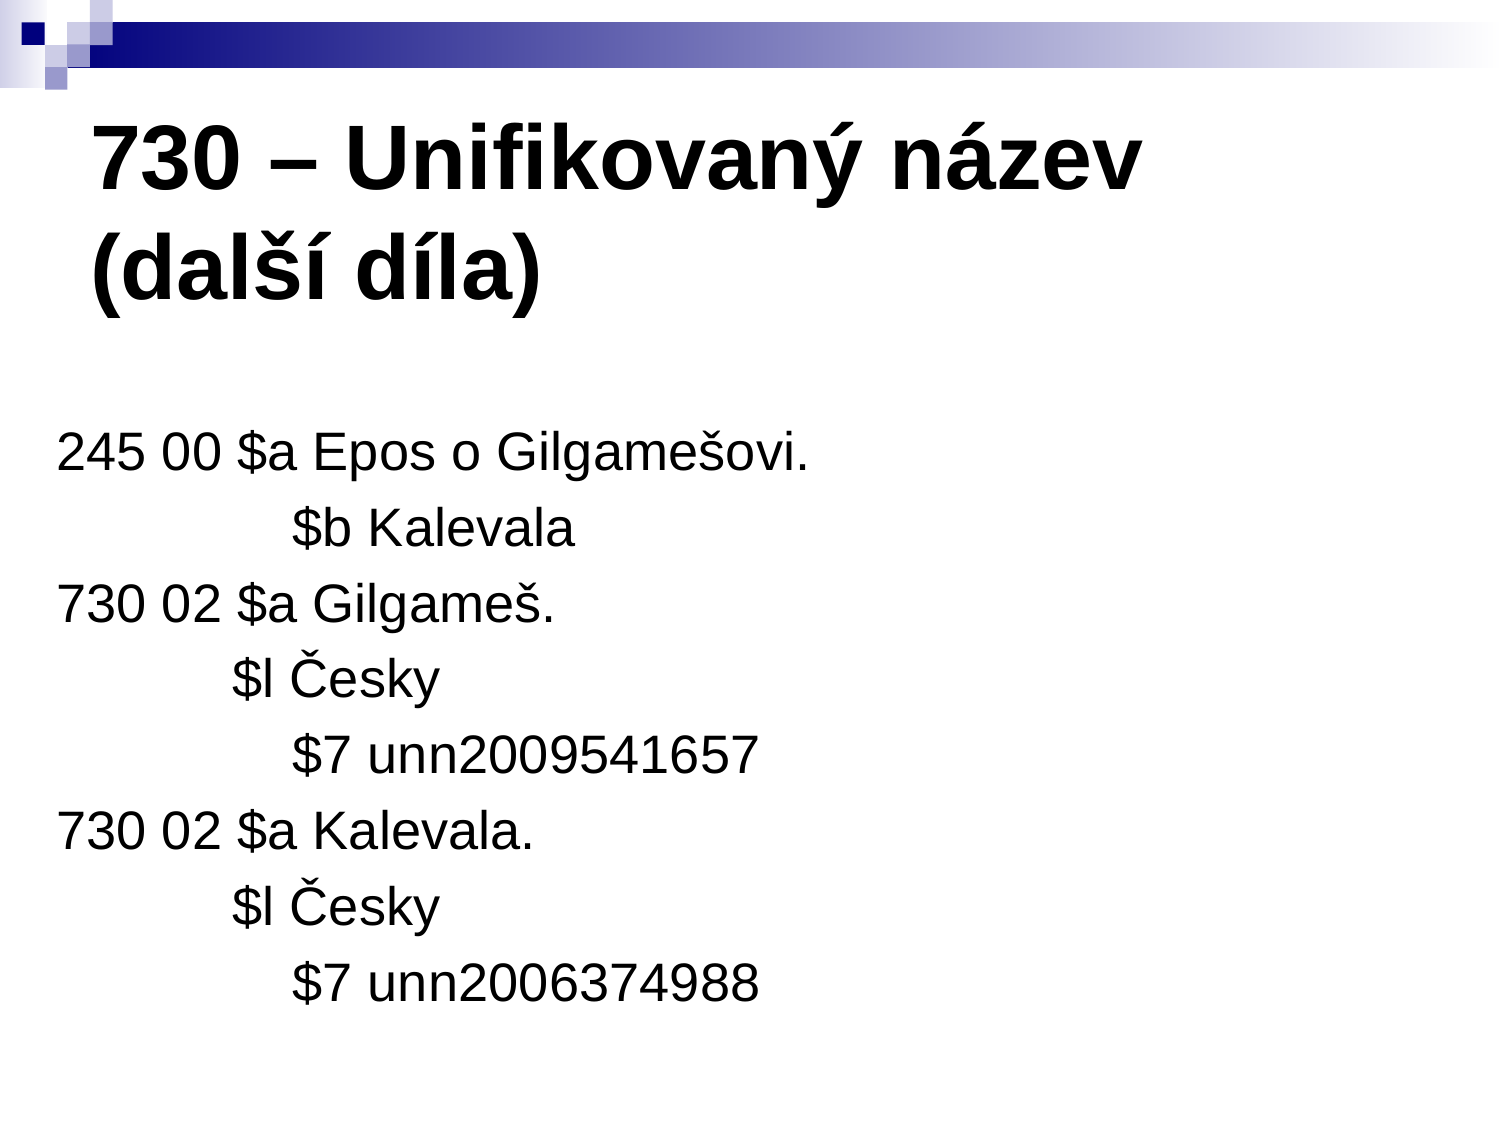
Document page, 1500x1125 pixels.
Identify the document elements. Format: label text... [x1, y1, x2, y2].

title 730 – Unifikovaný název (další díla) [75, 19, 1425, 398]
list 245 00 $a Epos o Gilgamešovi. $b Kalevala 730 02 $a Gilgameš. $l Česky $7 unn2009541657 730 02 $a Kalevala. $l Česky $7 unn2006374988 [41, 408, 1500, 1106]
